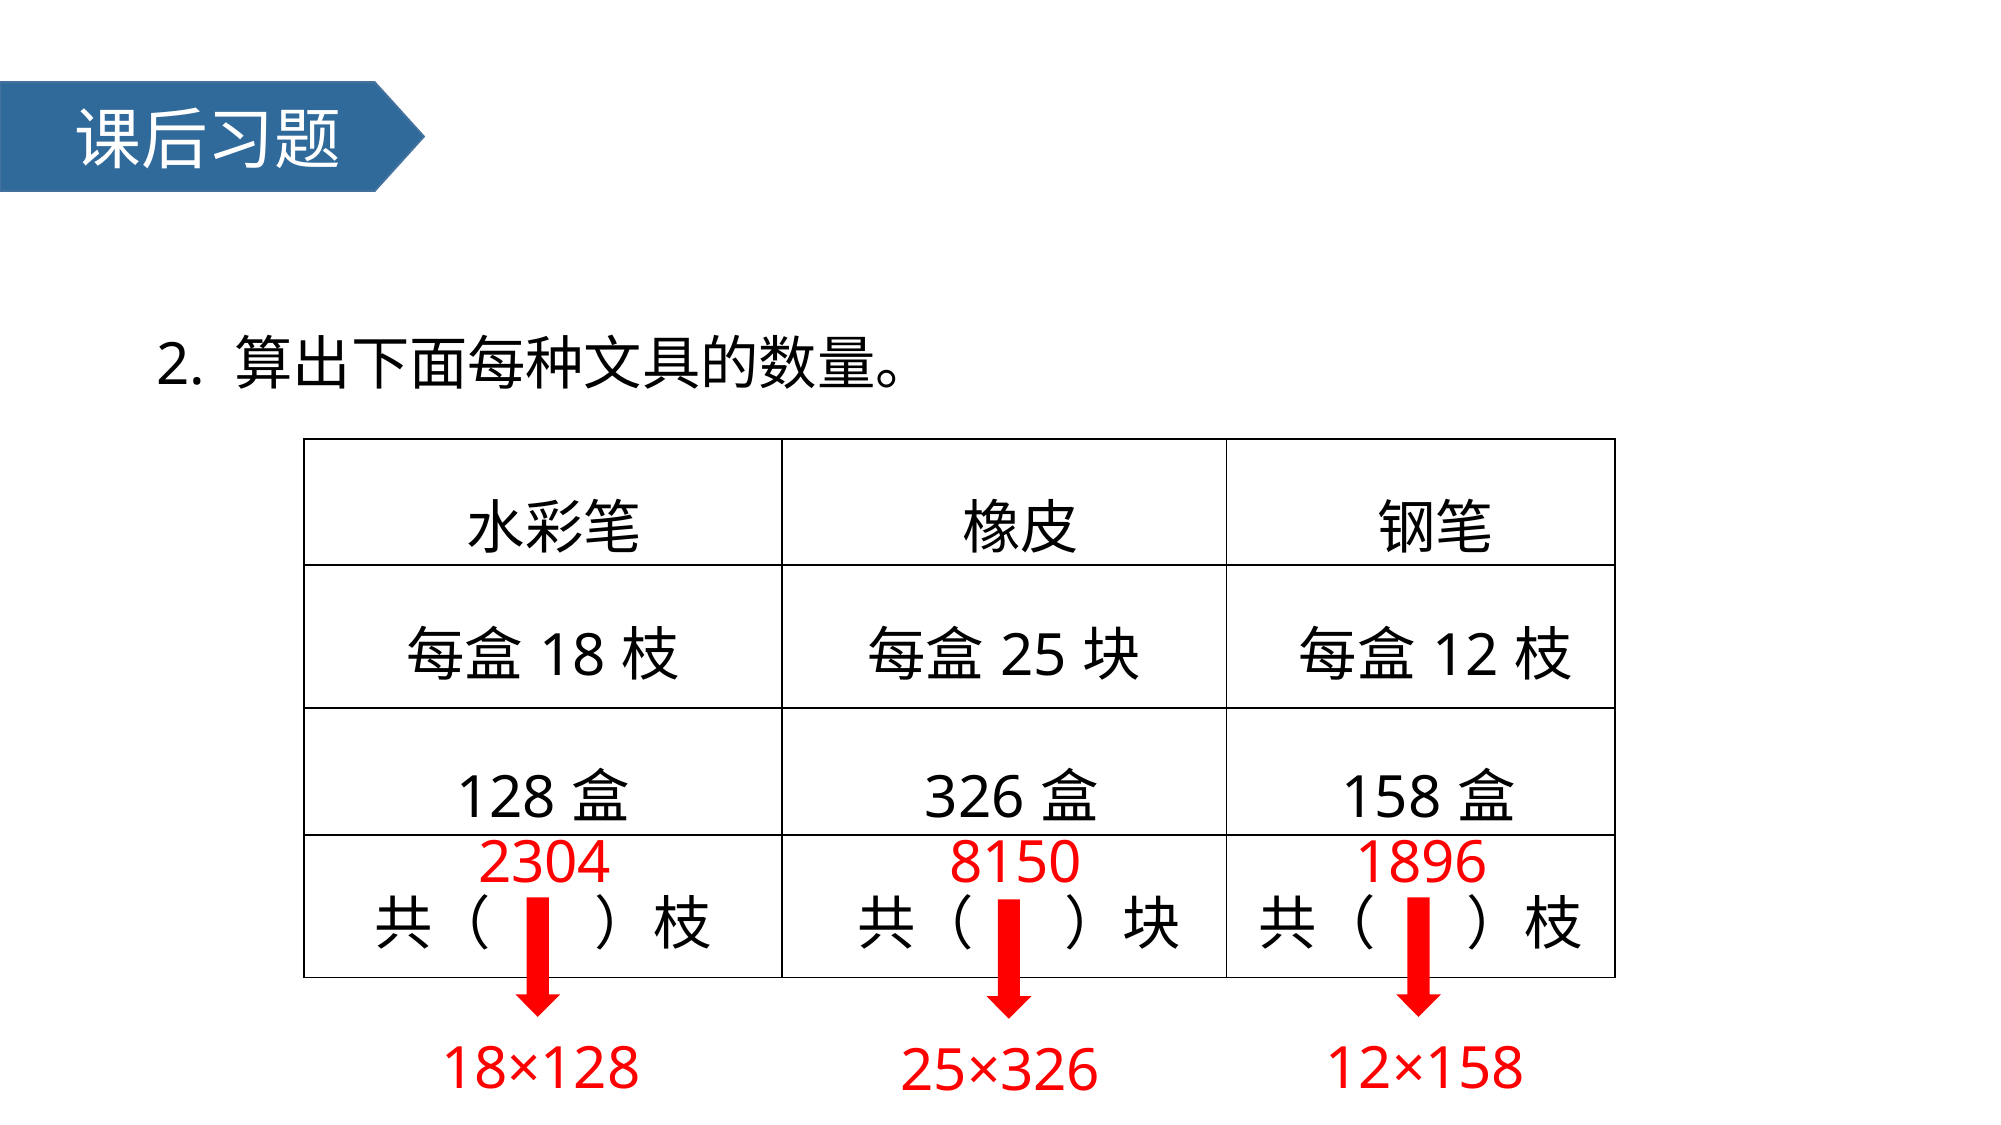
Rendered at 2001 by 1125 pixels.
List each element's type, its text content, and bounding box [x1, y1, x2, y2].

table_cell 128盒 [305, 709, 781, 834]
table_cell 每盒12枝 [1227, 566, 1614, 707]
text_box [986, 899, 1032, 1019]
table_cell 共（ ）枝 [1430, 836, 1614, 977]
table_header 橡皮 [783, 440, 1226, 564]
table_header 钢笔 [1227, 440, 1614, 564]
table_cell 326盒 [783, 709, 1226, 834]
table_cell 共（ ）枝 [1227, 836, 1407, 977]
text_box 1896 [1340, 816, 1504, 902]
table_cell 共（ ）块 [783, 836, 997, 977]
table_cell 共（ ）枝 [549, 836, 781, 977]
table_cell 共（ ）块 [1020, 836, 1226, 977]
text_box 2304 [463, 816, 627, 902]
text_box 课后习题 [0, 82, 424, 191]
table_cell 每盒18枝 [305, 566, 781, 707]
text_box 18×128 [426, 1023, 656, 1108]
text_box [1396, 897, 1441, 1017]
text_box 25×326 [885, 1025, 1116, 1110]
table_cell 158盒 [1227, 709, 1614, 834]
text_box 8150 [934, 816, 1098, 902]
table_header 水彩笔 [305, 440, 781, 564]
table_cell 每盒25块 [783, 566, 1226, 707]
text_box 2. 算出下面每种文具的数量。 [141, 283, 1903, 404]
text_box [515, 897, 561, 1017]
table_cell 共（ ）枝 [305, 836, 526, 977]
text_box 12×158 [1310, 1023, 1541, 1108]
